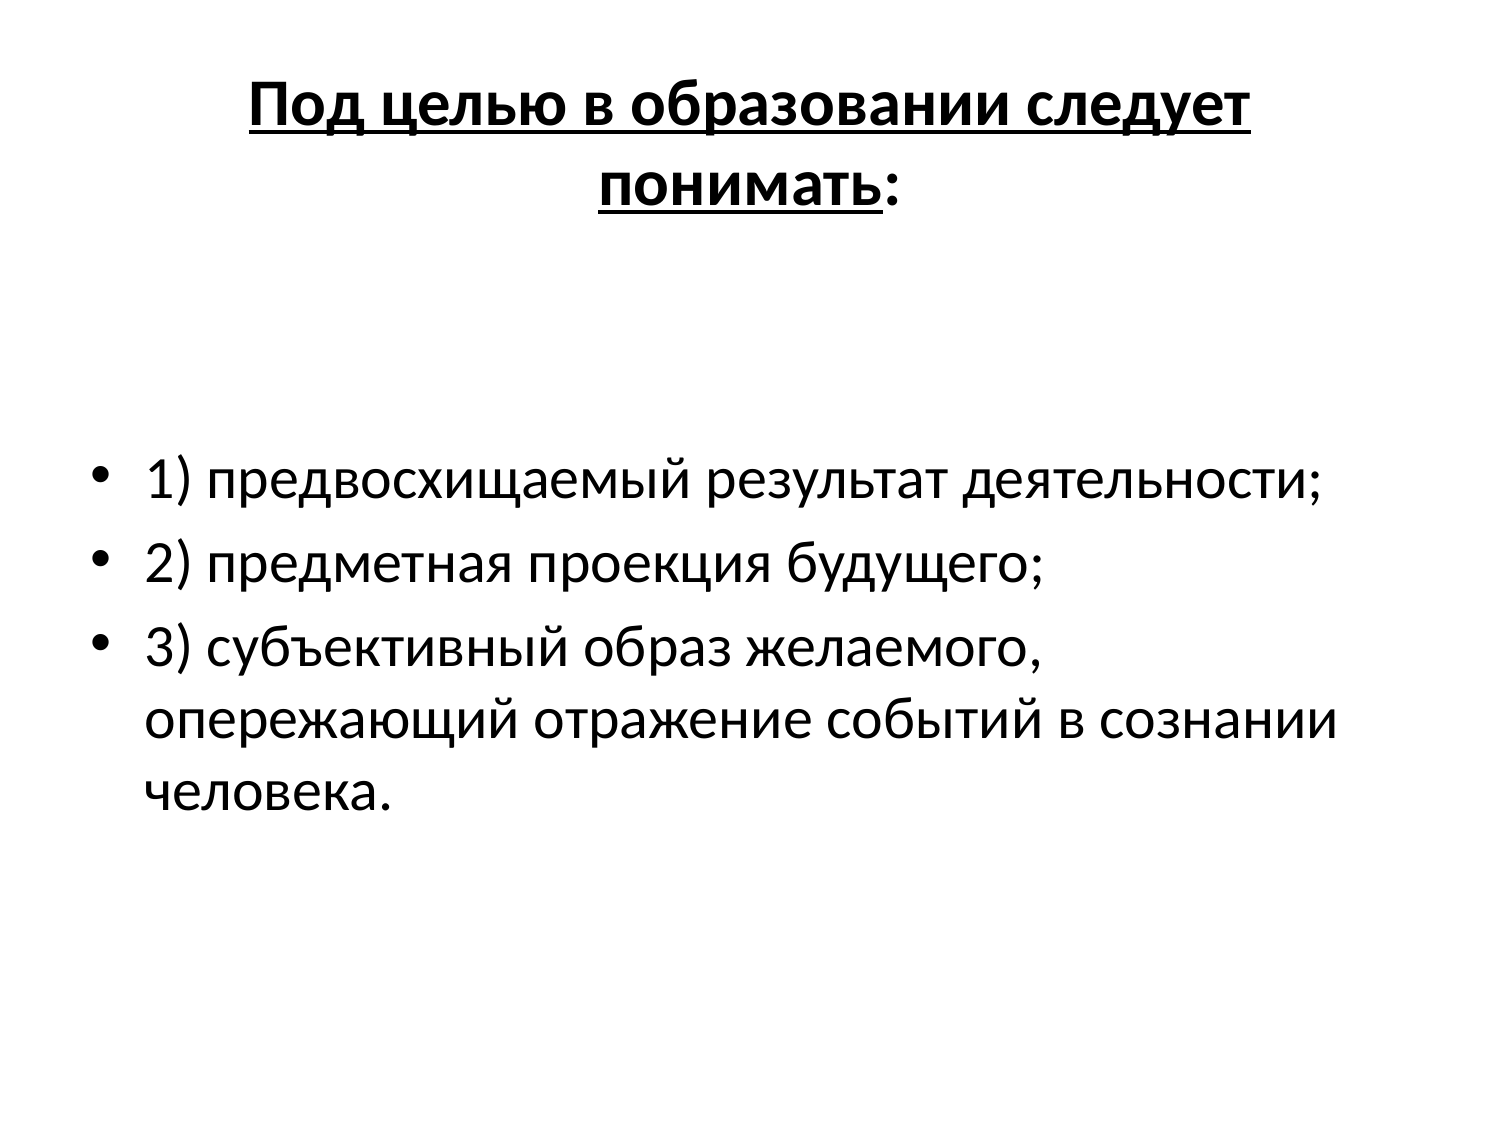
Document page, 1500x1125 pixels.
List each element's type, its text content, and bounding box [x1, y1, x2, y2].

list 1) предвосхищаемый результат деятельности; 2) предметная проекция будущего; 3) субъективный образ желаемого, опережающий отражение событий в сознании человека. [75, 262, 1425, 1005]
title Под целью в образовании следует понимать: [75, 45, 1425, 233]
